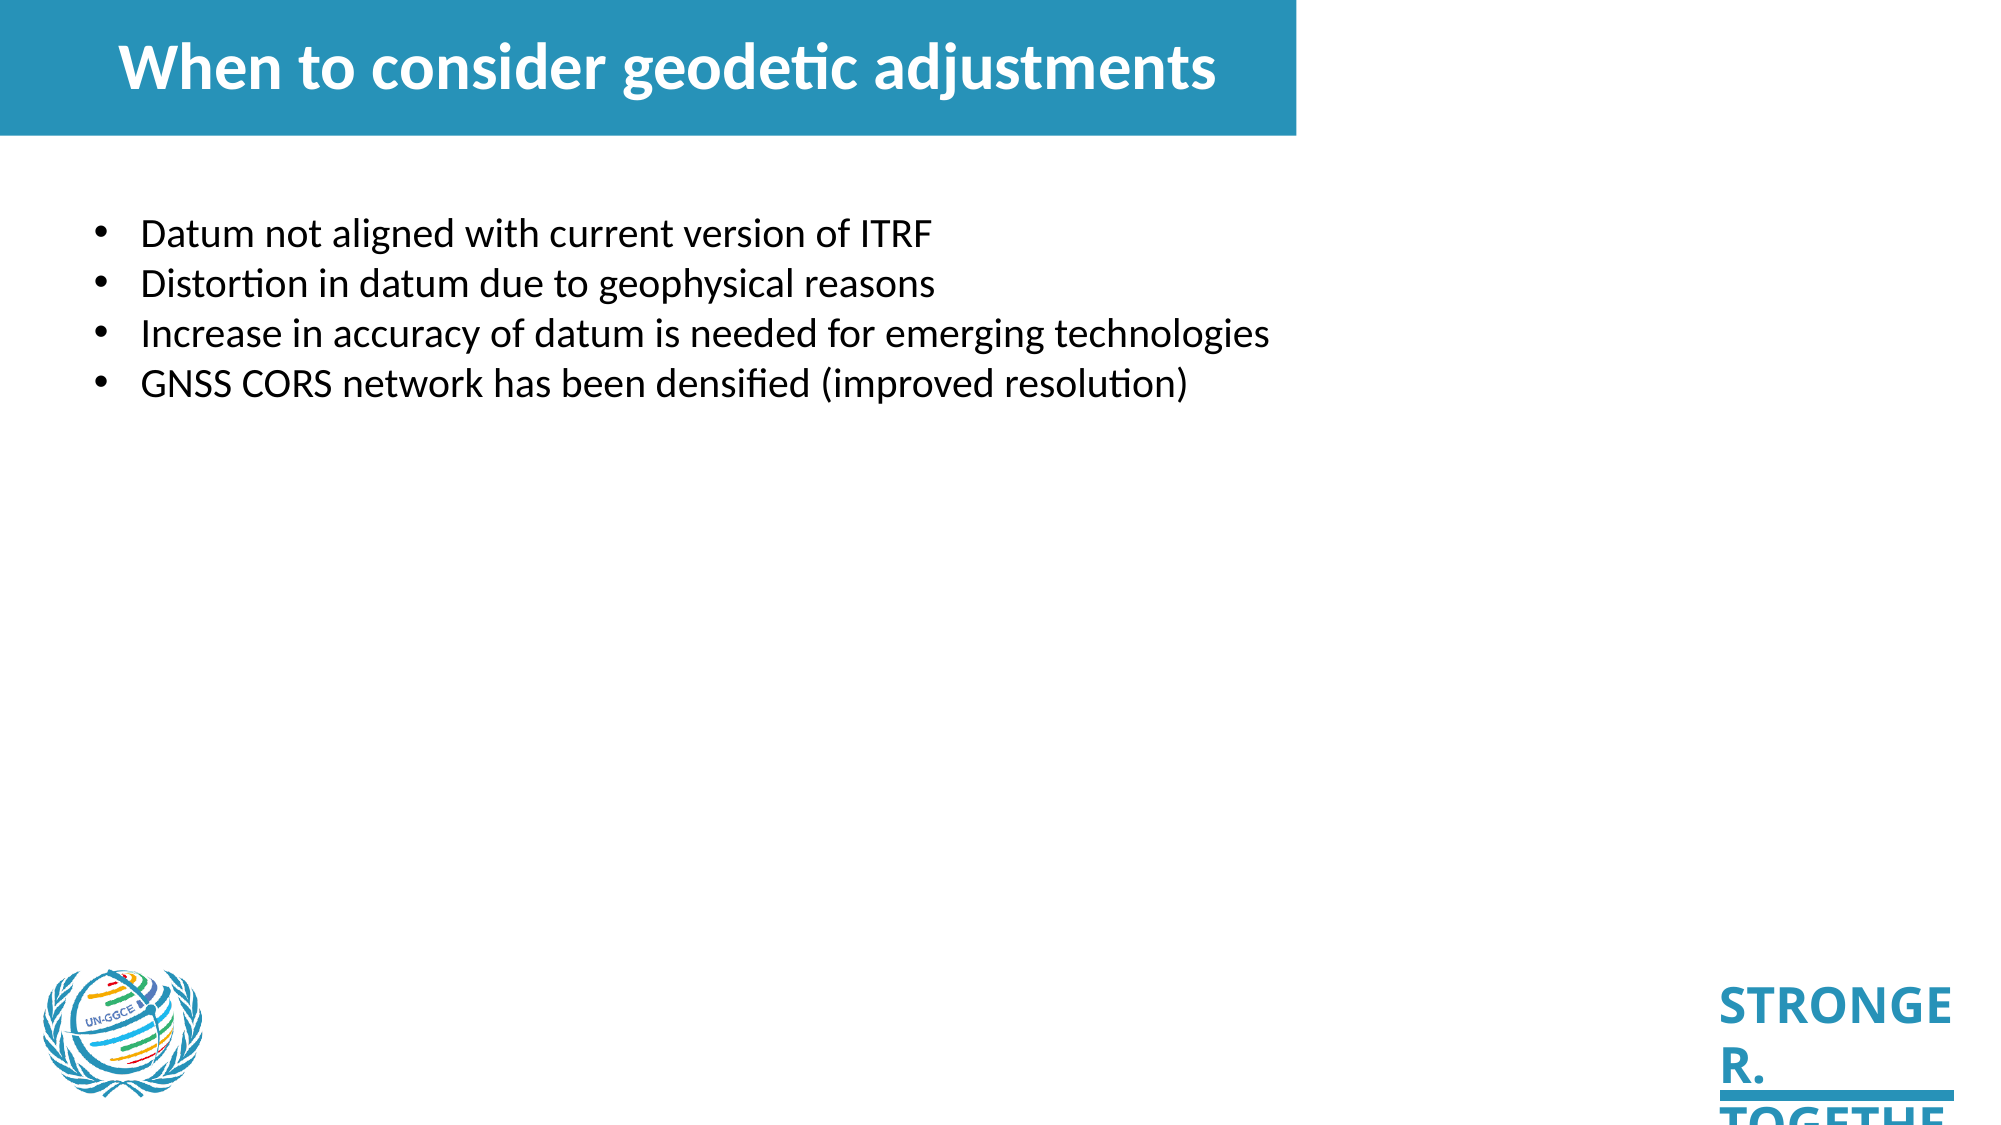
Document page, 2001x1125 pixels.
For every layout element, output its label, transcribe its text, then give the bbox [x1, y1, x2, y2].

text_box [1651, 930, 2000, 1125]
picture [35, 950, 211, 1111]
text_box When to consider geodetic adjustments [0, 0, 1297, 136]
text_box Datum not aligned with current version of ITRF Distortion in datum due to geophysical reasons Increase in accuracy of datum is needed for emerging technologies GNSS CORS network has been densified (improved resolution) [78, 198, 1782, 504]
